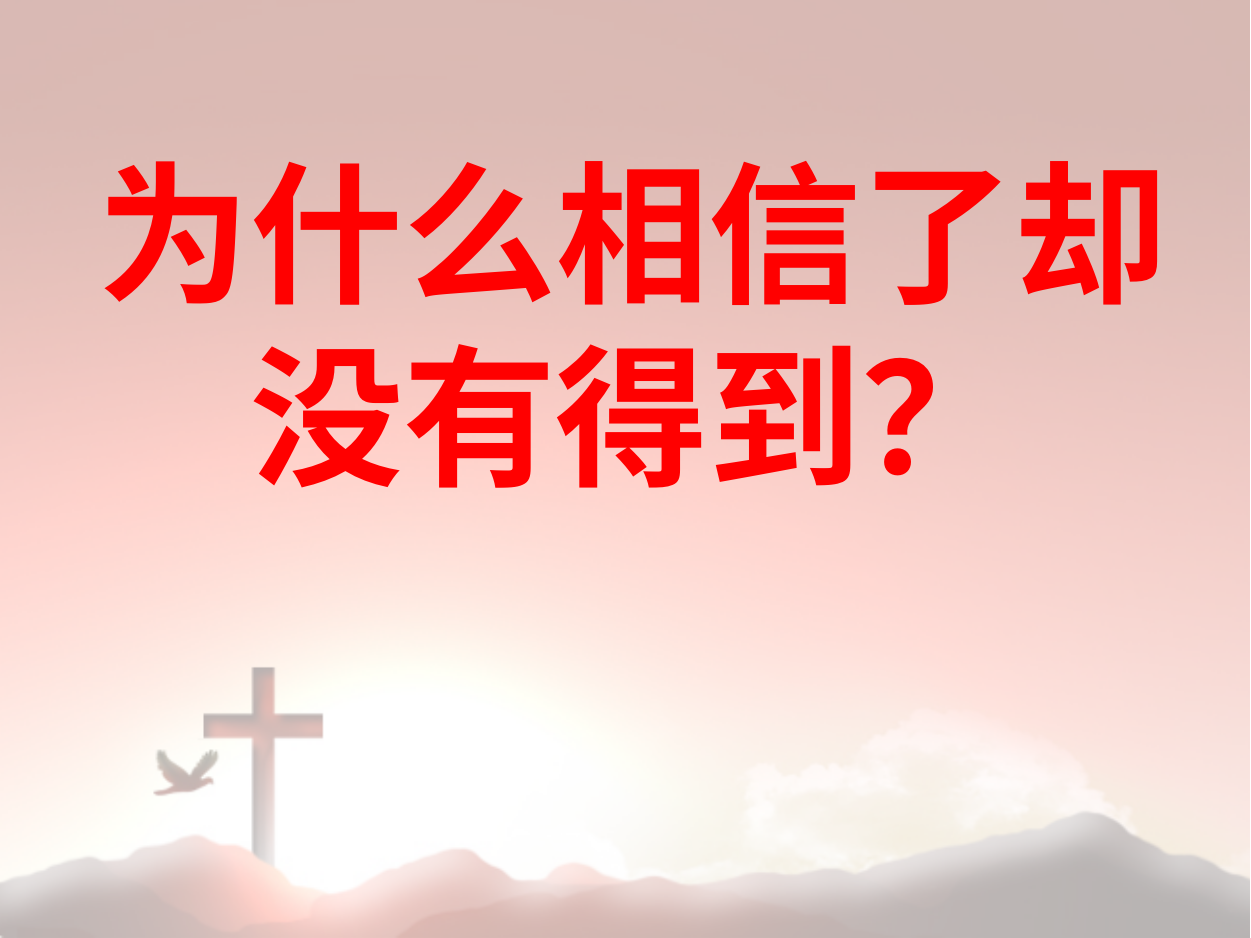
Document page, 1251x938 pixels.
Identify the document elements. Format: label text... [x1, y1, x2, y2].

text_box 为什么相信了却没有得到？ [74, 131, 1190, 513]
